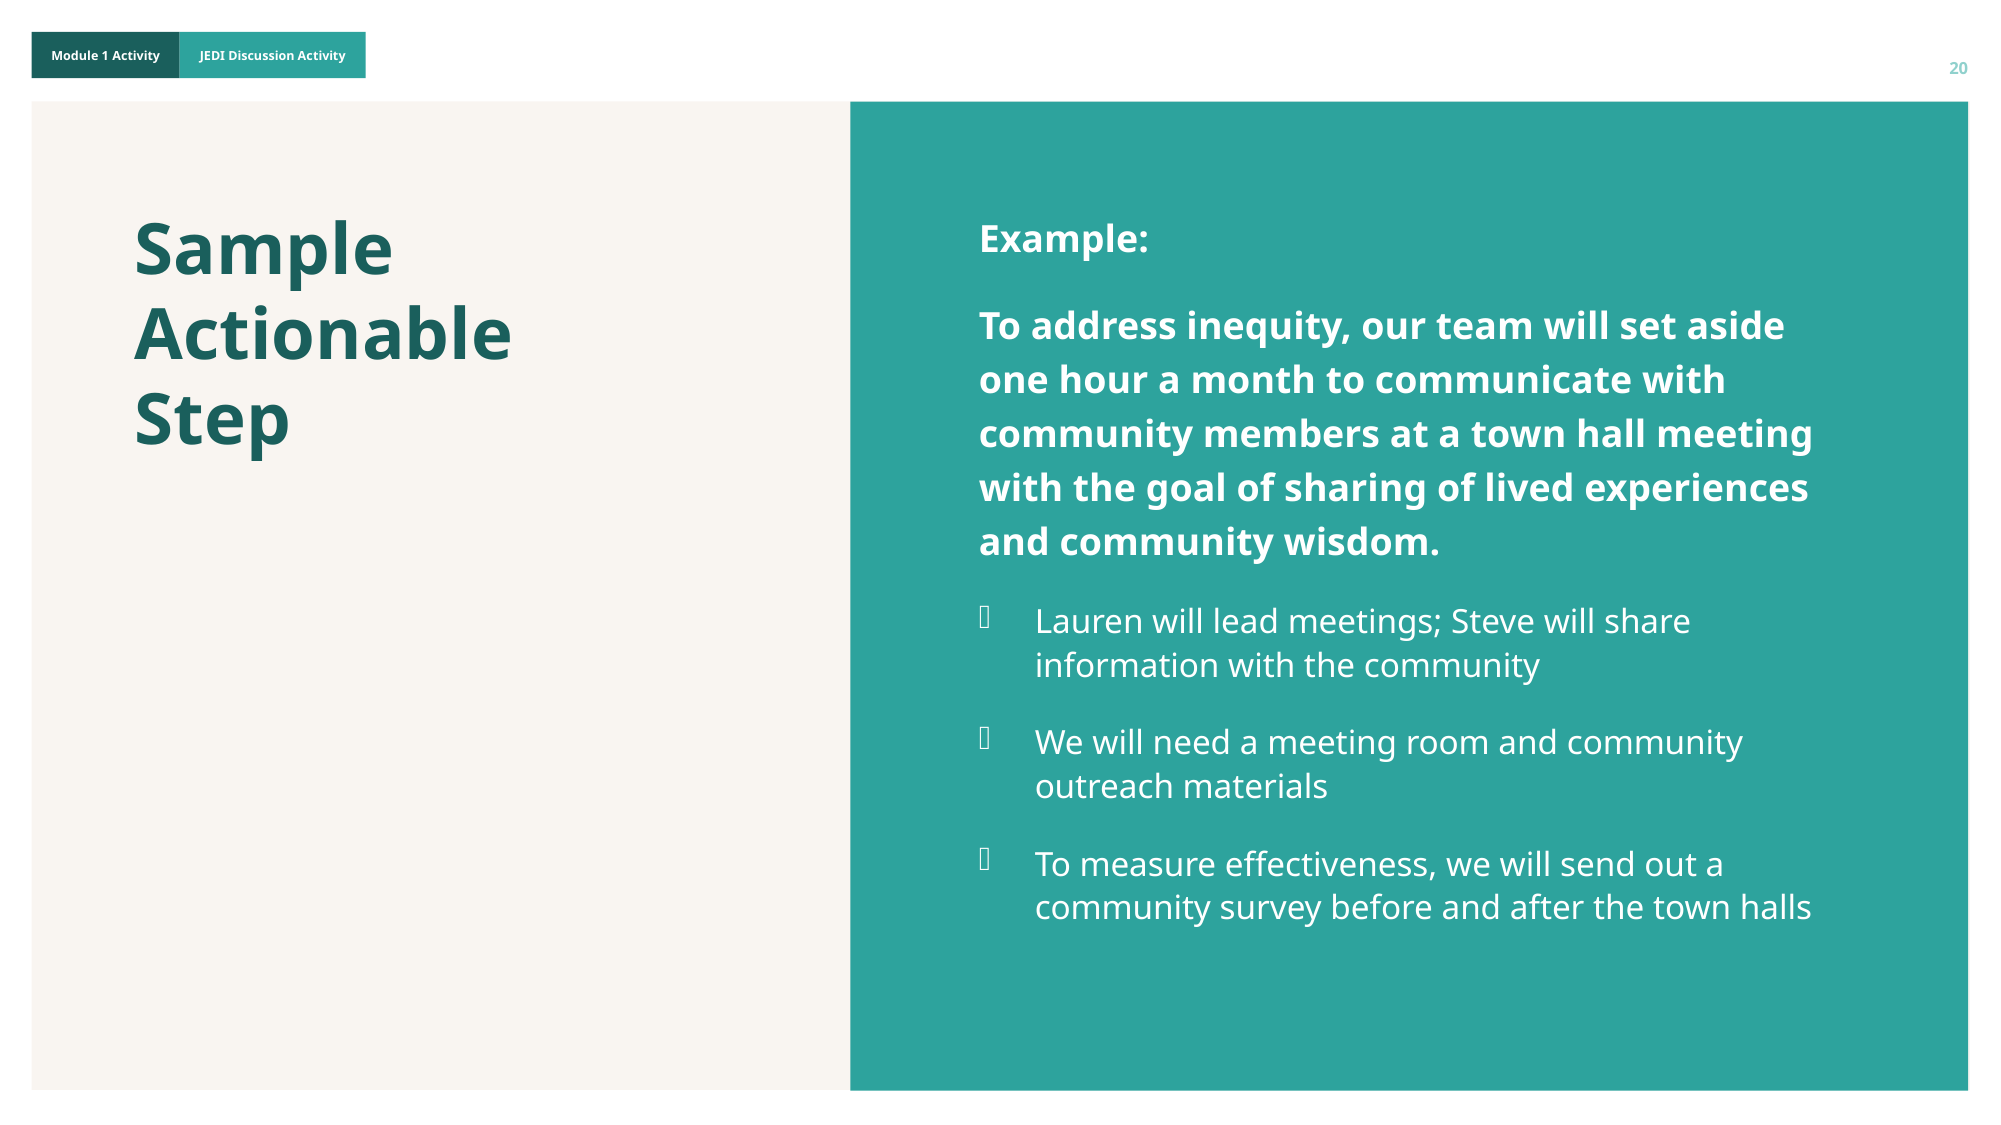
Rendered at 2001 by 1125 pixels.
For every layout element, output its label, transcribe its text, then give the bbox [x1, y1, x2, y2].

text_box Example: To address inequity, our team will set aside one hour a month to communicate with community members at a town hall meeting with the goal of sharing of lived experiences and community wisdom. Lauren will lead meetings; Steve will share information with the community We will need a meeting room and community outreach materials To measure effectiveness, we will send out a community survey before and after the town halls [963, 202, 1838, 903]
slide_number 20 [1837, 32, 1969, 82]
text_box Sample Actionable Step [119, 196, 690, 424]
